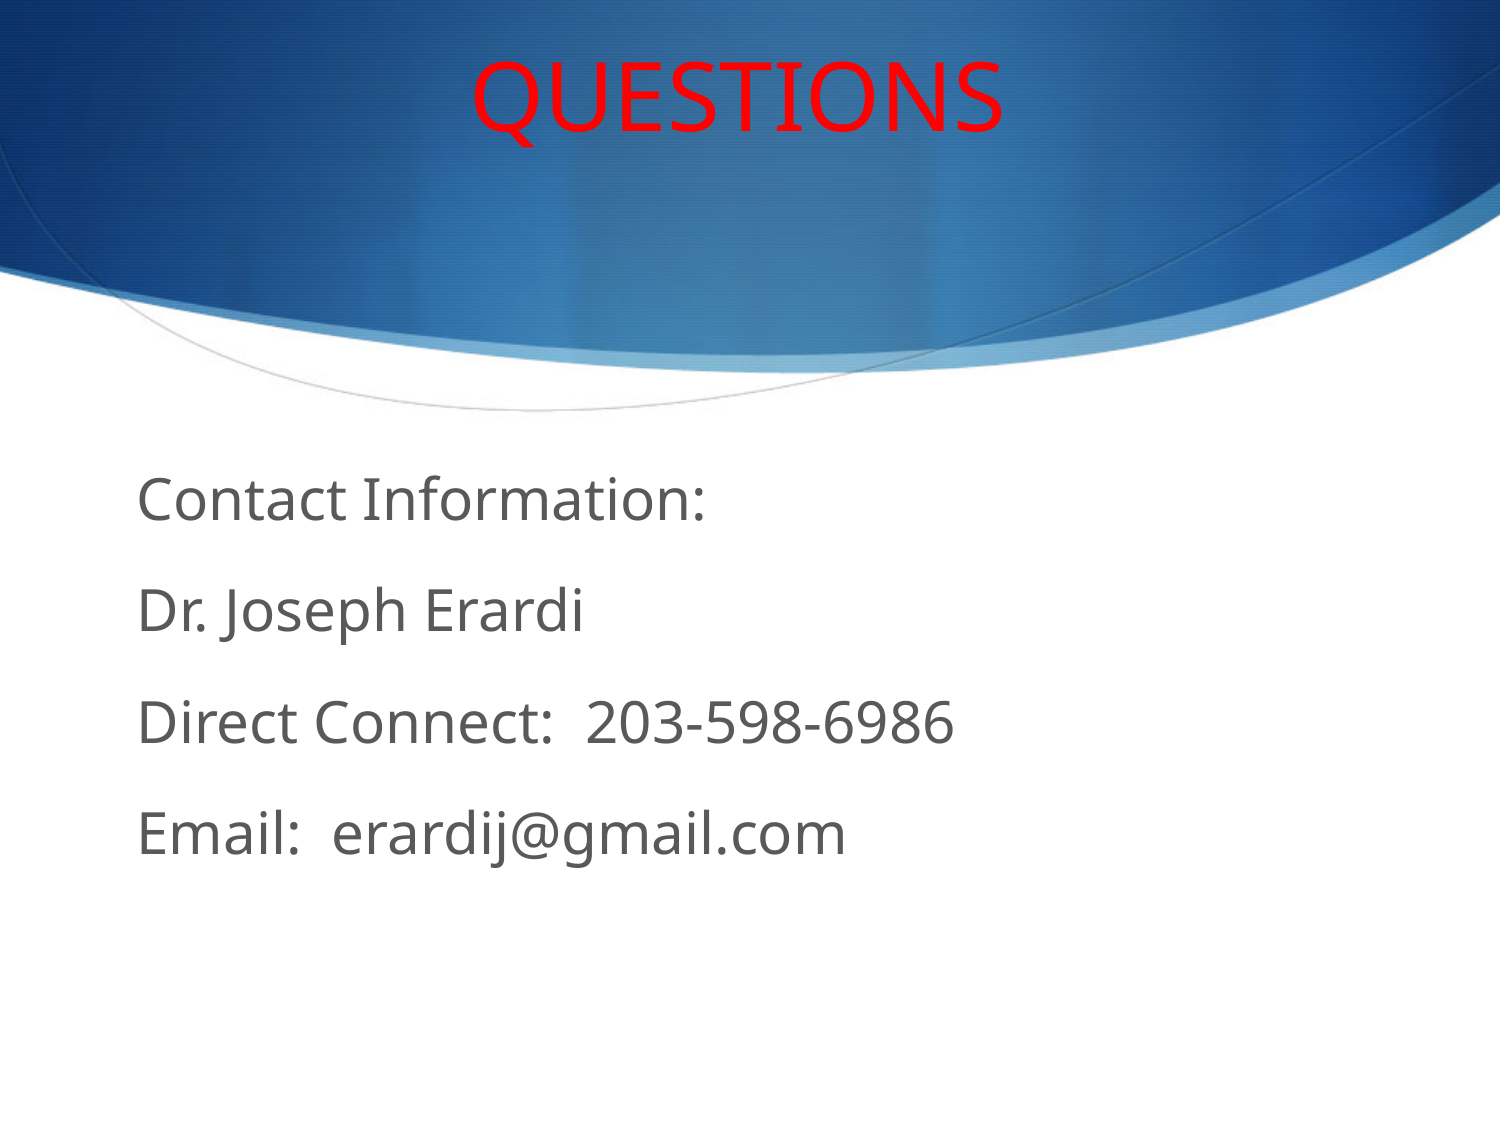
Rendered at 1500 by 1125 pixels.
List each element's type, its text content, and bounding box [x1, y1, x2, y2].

picture [0, 0, 1500, 1125]
title QUESTIONS [75, 56, 1425, 245]
list Contact Information: Dr. Joseph Erardi Direct Connect: 203-598-6986 Email: erardij@gmail.com [121, 454, 1379, 991]
